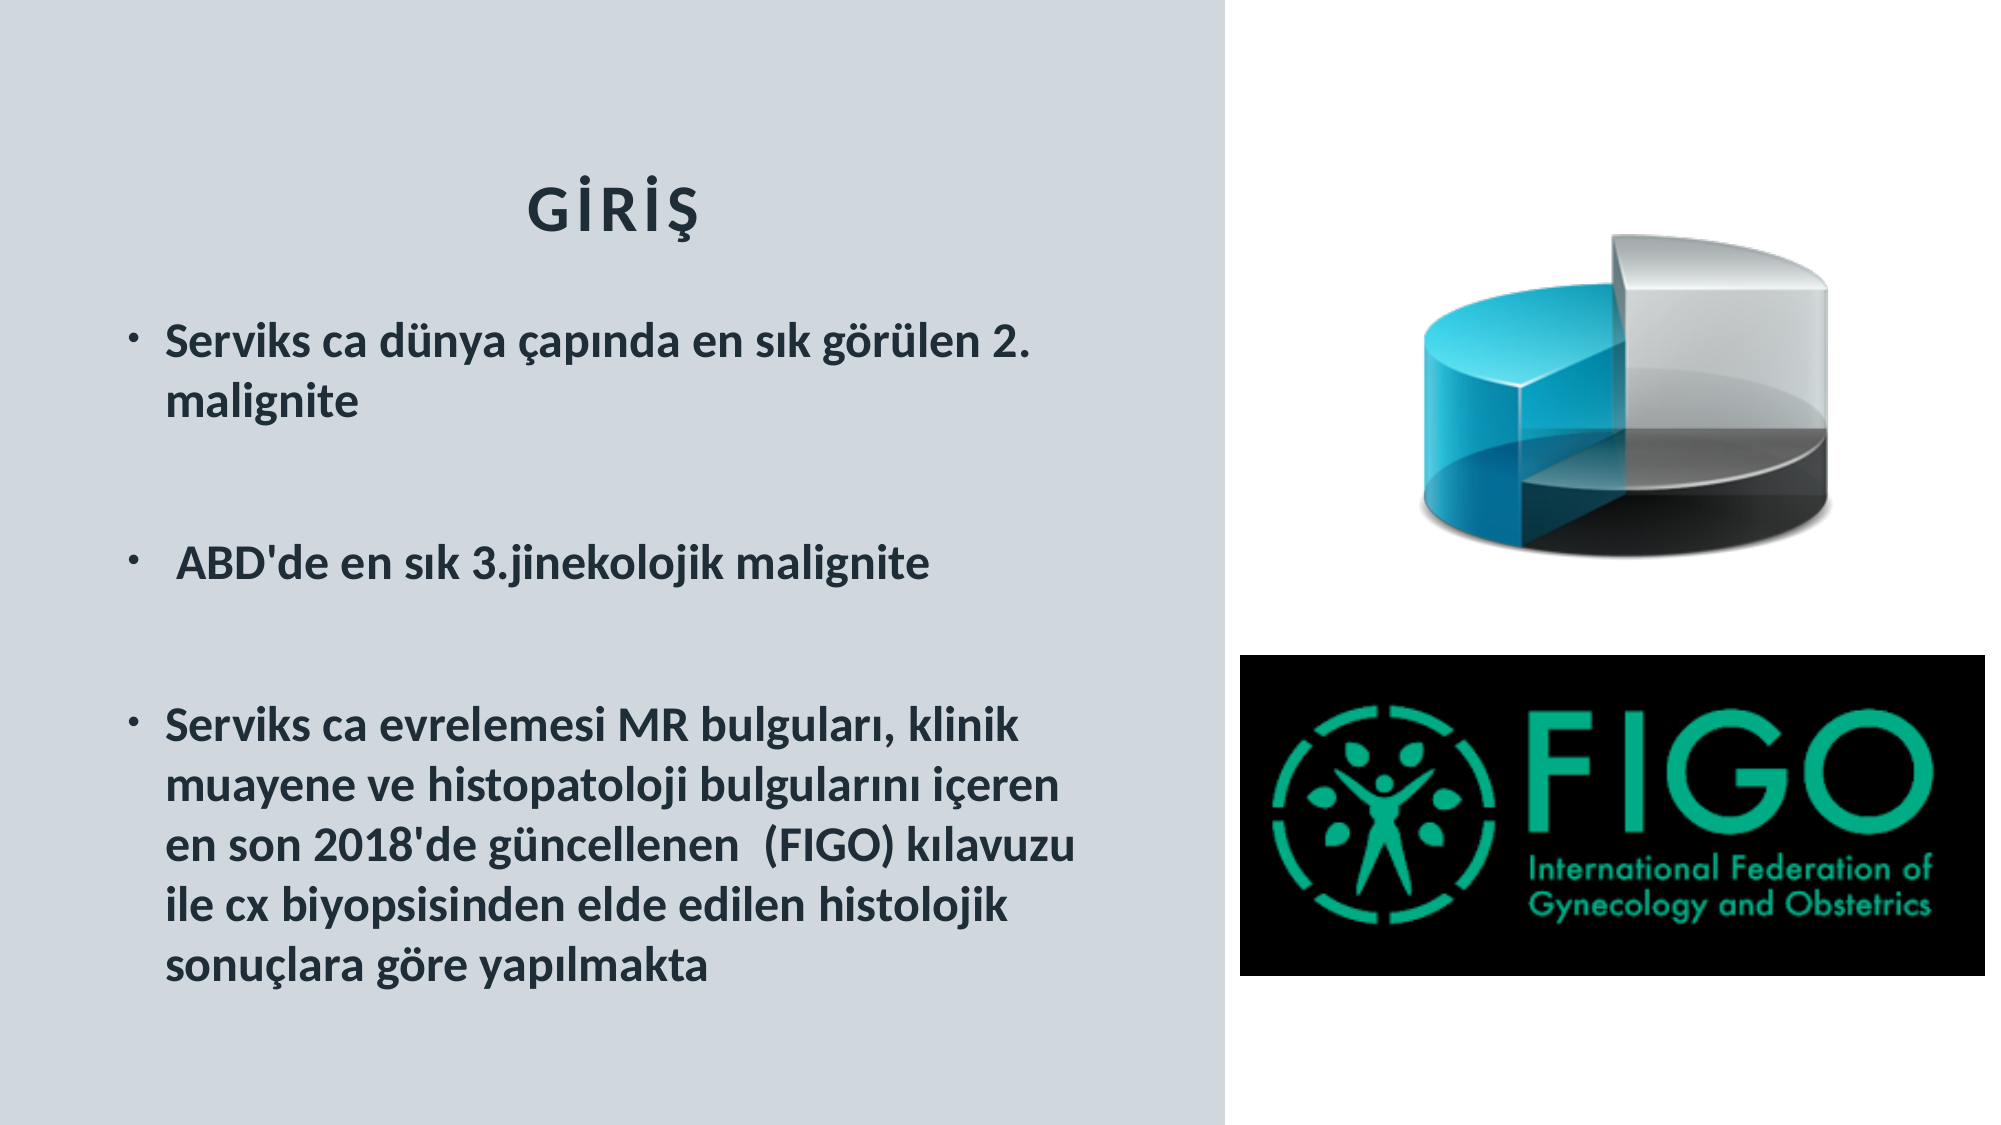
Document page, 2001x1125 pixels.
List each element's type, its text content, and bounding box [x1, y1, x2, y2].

list Serviks ca dünya çapında en sık görülen 2. malignite ABD'de en sık 3.jinekolojik malignite Serviks ca evrelemesi MR bulguları, klinik muayene ve histopatoloji bulgularını içeren en son 2018'de güncellenen (FIGO) kılavuzu ile cx biyopsisinden elde edilen histolojik sonuçlara göre yapılmakta [112, 300, 1111, 1013]
picture [1240, 655, 1985, 976]
text_box [0, 0, 1226, 1125]
picture [1413, 185, 1838, 610]
title giriş [114, 83, 1113, 254]
text_box [1226, 0, 2000, 1125]
